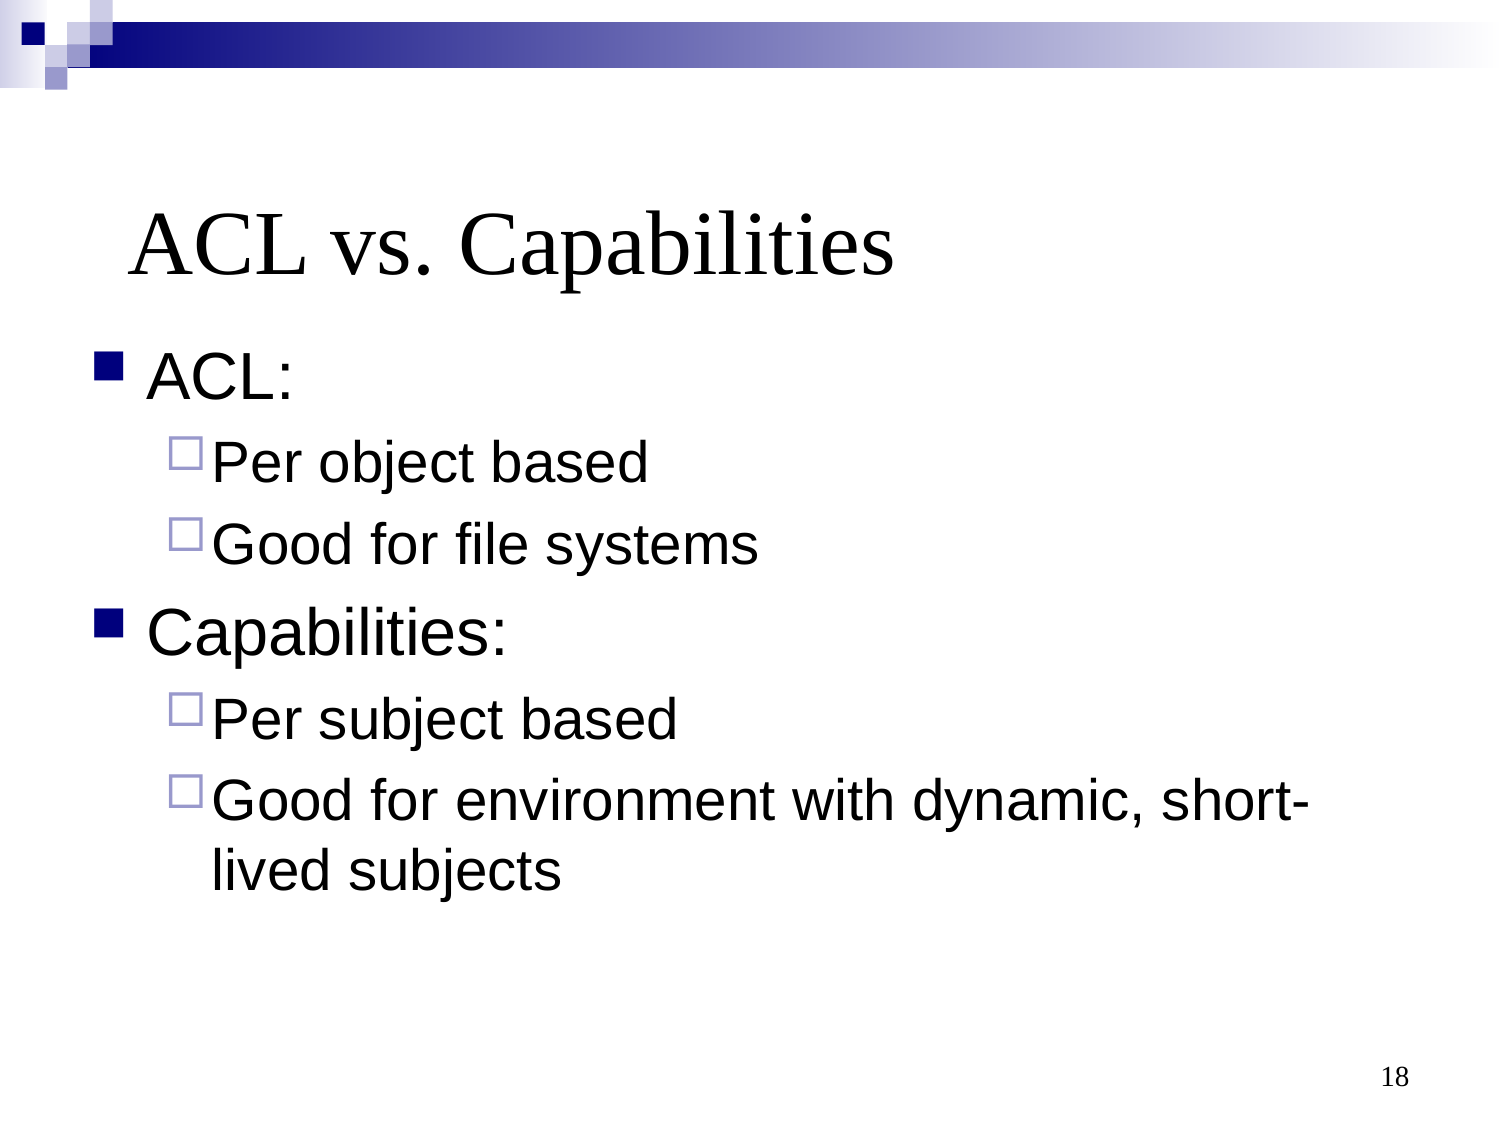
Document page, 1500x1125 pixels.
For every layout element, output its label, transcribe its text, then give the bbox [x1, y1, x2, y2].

slide_number 18 [1074, 1024, 1426, 1101]
title ACL vs. Capabilities [112, 187, 1388, 288]
list ACL: Per object based Good for file systems Capabilities: Per subject based Good for environment with dynamic, short-lived subjects [75, 324, 1425, 963]
